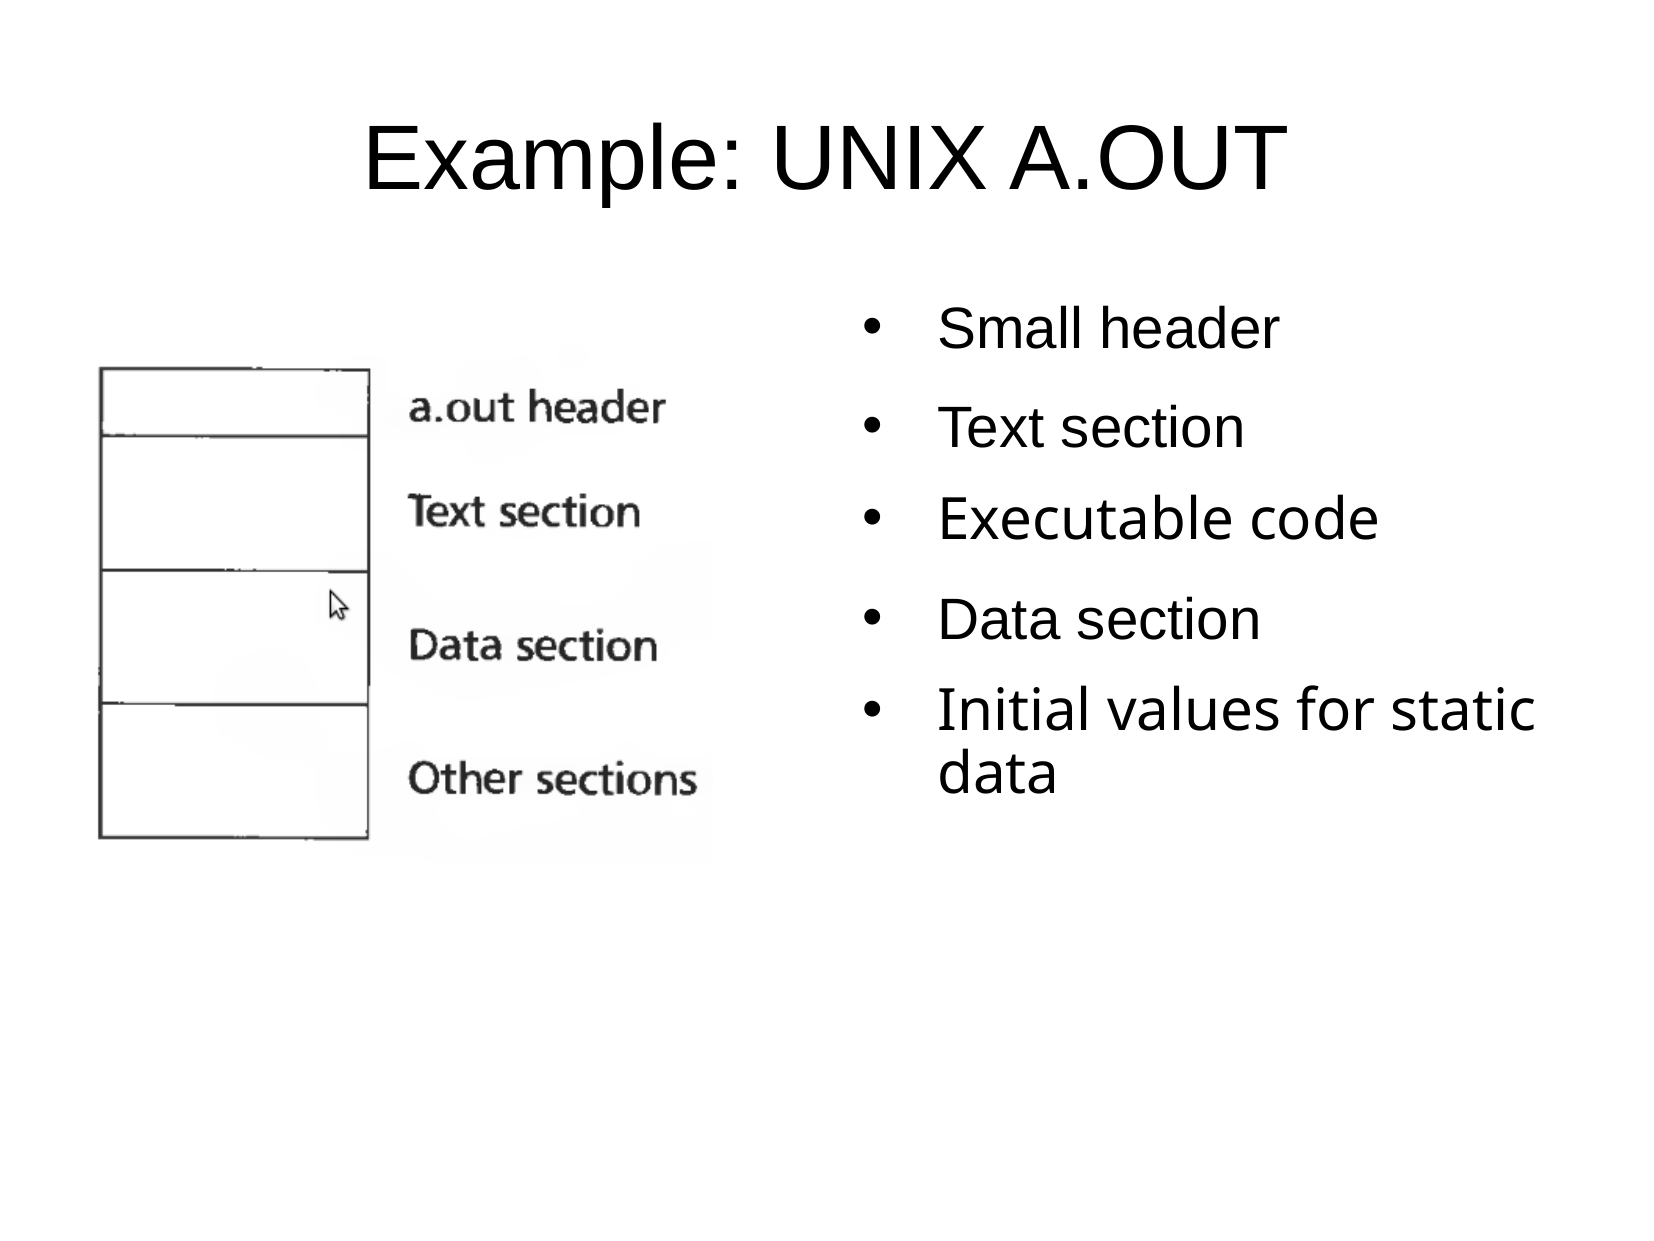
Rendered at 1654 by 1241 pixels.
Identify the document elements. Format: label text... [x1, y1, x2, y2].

list Small header Text section Executable code Data section Initial values for static data [862, 290, 1571, 1010]
picture [74, 338, 713, 863]
title Example: UNIX A.OUT [82, 49, 1571, 257]
